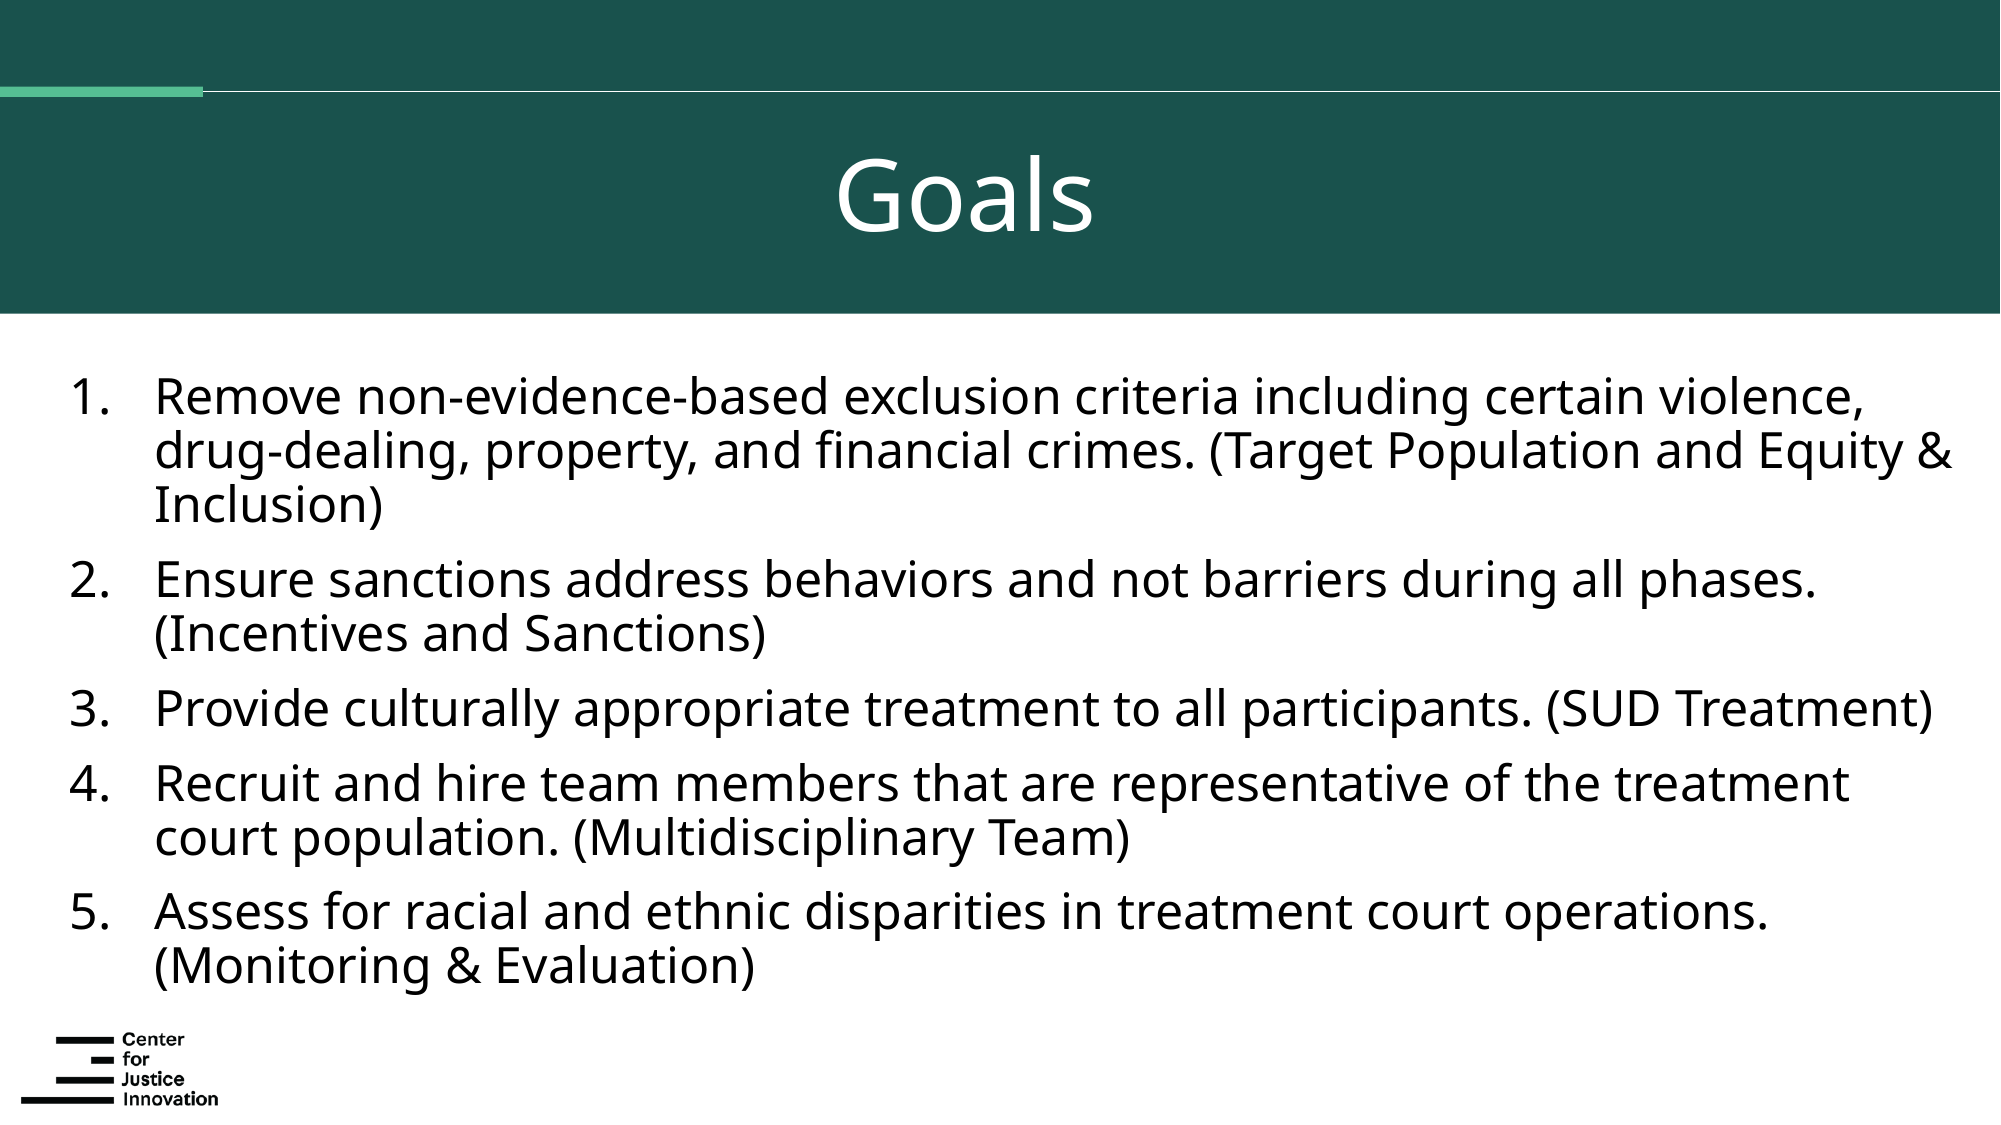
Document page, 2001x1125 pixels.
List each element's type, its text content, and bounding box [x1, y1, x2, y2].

list Remove non-evidence-based exclusion criteria including certain violence, drug-dealing, property, and financial crimes. (Target Population and Equity & Inclusion) Ensure sanctions address behaviors and not barriers during all phases. (Incentives and Sanctions) Provide culturally appropriate treatment to all participants. (SUD Treatment) Recruit and hire team members that are representative of the treatment court population. (Multidisciplinary Team) Assess for racial and ethnic disparities in treatment court operations. (Monitoring & Evaluation) [55, 364, 1982, 1014]
title Goals [108, 137, 1821, 278]
picture [0, 1013, 238, 1125]
